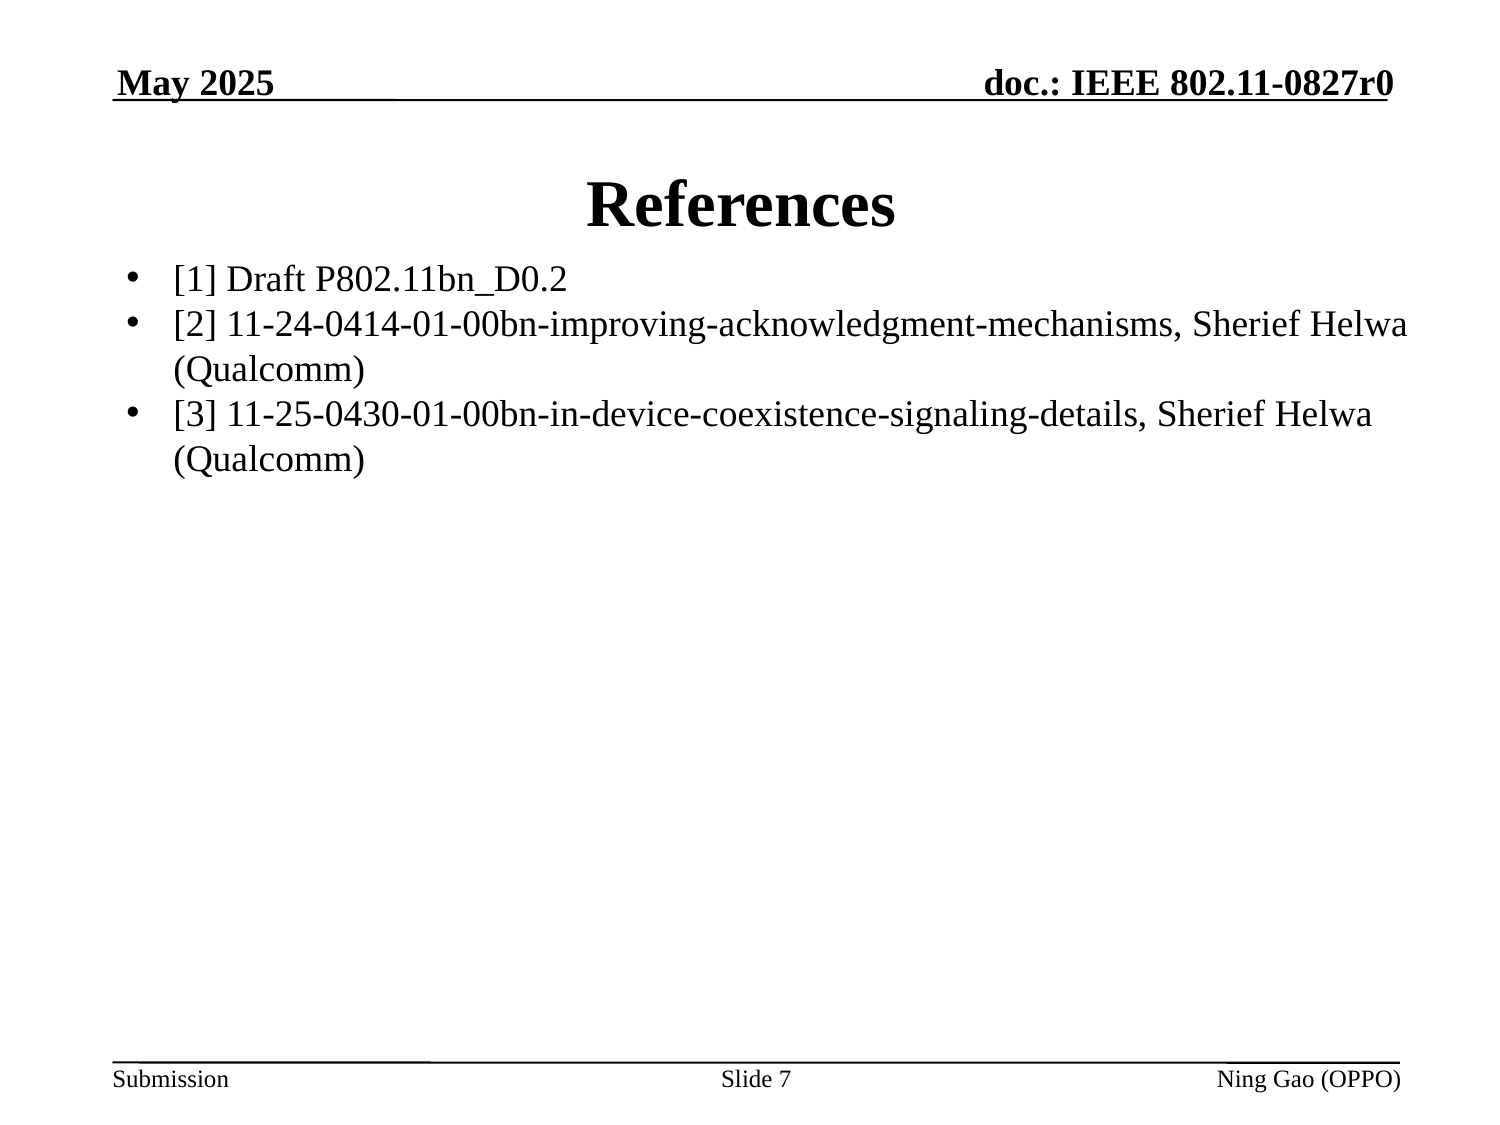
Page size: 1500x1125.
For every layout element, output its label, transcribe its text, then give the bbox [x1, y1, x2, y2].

title References [112, 112, 1388, 246]
footer Ning Gao (OPPO) [1019, 1061, 1402, 1093]
text_box [1] Draft P802.11bn_D0.2 [2] 11-24-0414-01-00bn-improving-acknowledgment-mechanisms, Sherief Helwa (Qualcomm) [3] 11-25-0430-01-00bn-in-device-coexistence-signaling-details, Sherief Helwa (Qualcomm) [111, 246, 1436, 537]
slide_number Slide 7 [712, 1061, 800, 1123]
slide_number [116, 58, 507, 104]
